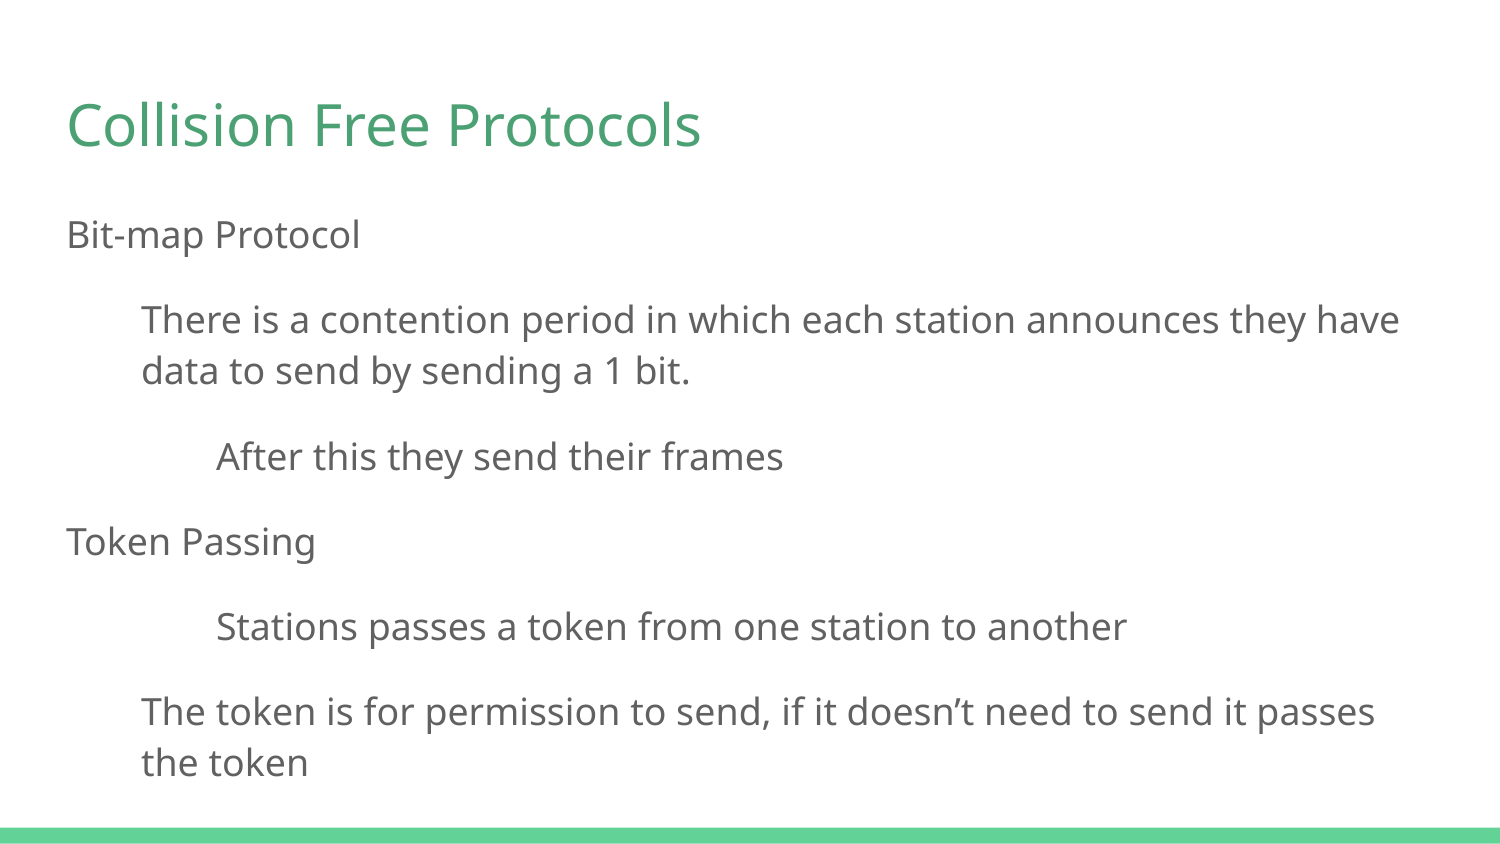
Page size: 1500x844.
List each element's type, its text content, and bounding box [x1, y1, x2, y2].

title Collision Free Protocols [51, 72, 1449, 167]
list Bit-map Protocol There is a contention period in which each station announces they have data to send by sending a 1 bit. After this they send their frames Token Passing Stations passes a token from one station to another The token is for permission to send, if it doesn’t need to send it passes the token [51, 189, 1449, 750]
